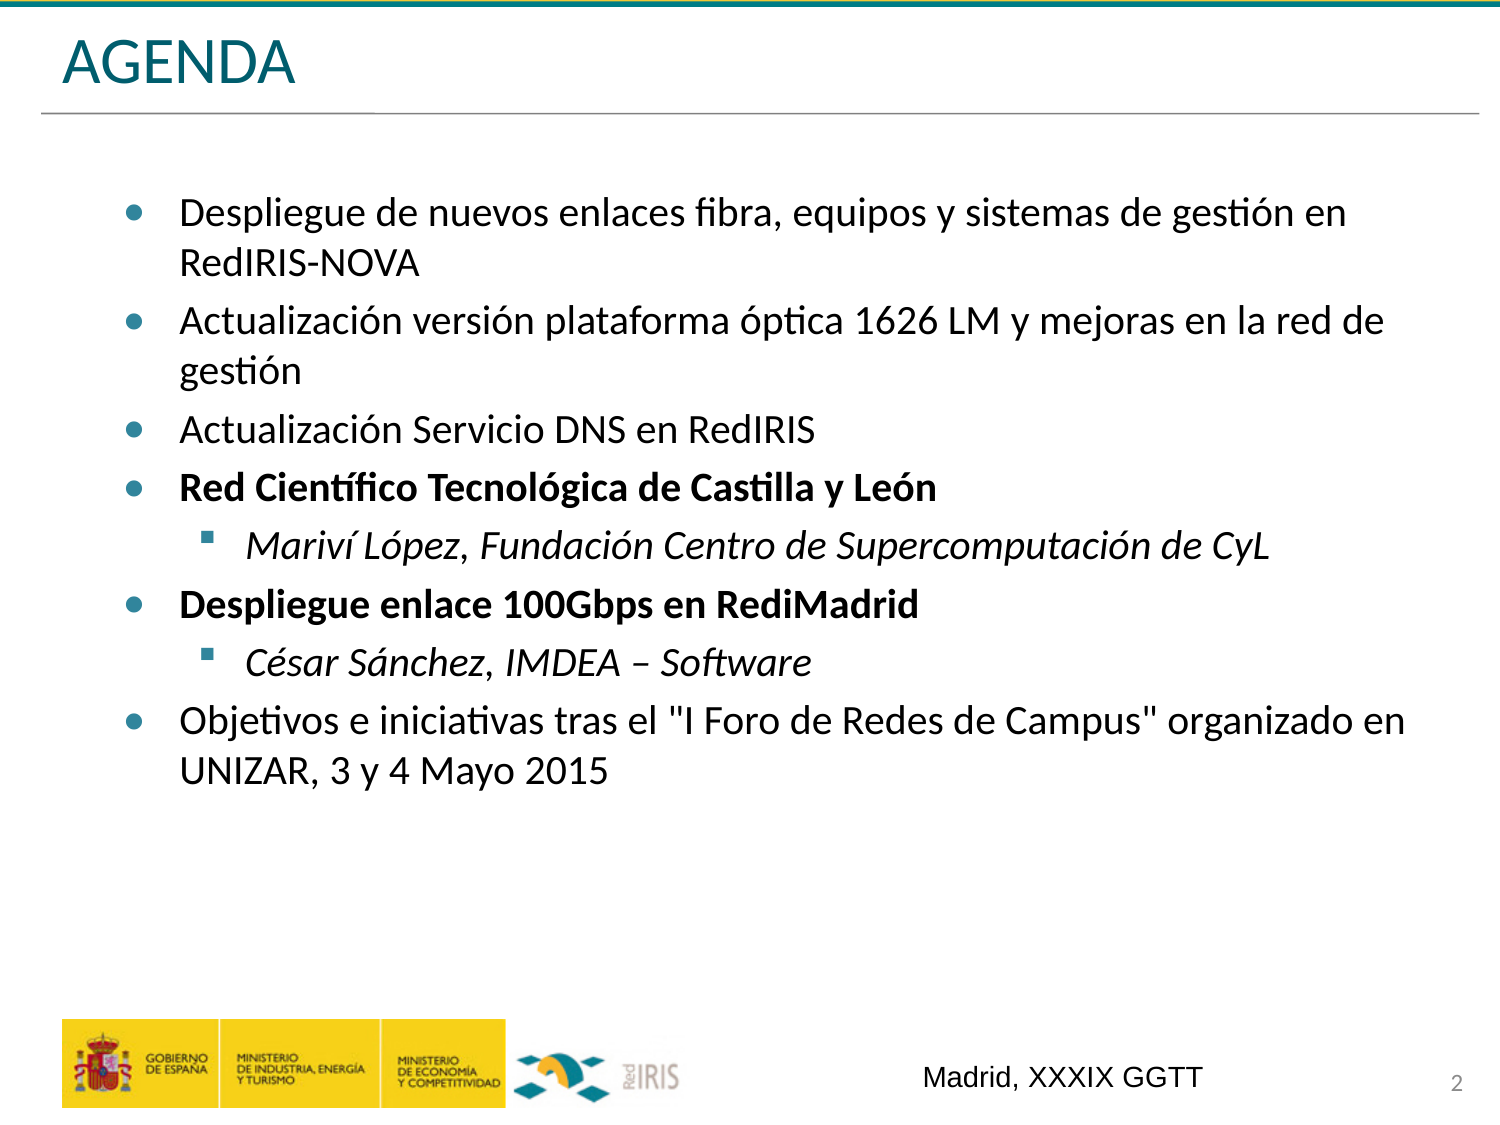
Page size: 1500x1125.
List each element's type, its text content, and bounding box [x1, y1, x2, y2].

title AGENDA [46, 0, 1398, 114]
picture [62, 1019, 692, 1108]
text_box Despliegue de nuevos enlaces fibra, equipos y sistemas de gestión en RedIRIS-NOVA Actualización versión plataforma óptica 1626 LM y mejoras en la red de gestión Actualización Servicio DNS en RedIRIS Red Científico Tecnológica de Castilla y León Mariví López, Fundación Centro de Supercomputación de CyL Despliegue enlace 100Gbps en RediMadrid César Sánchez, IMDEA – Software Objetivos e iniciativas tras el "I Foro de Redes de Campus" organizado en UNIZAR, 3 y 4 Mayo 2015 [108, 177, 1459, 477]
footer Madrid, XXXIX GGTT [753, 1051, 1373, 1111]
slide_number 2 [1397, 1051, 1479, 1111]
